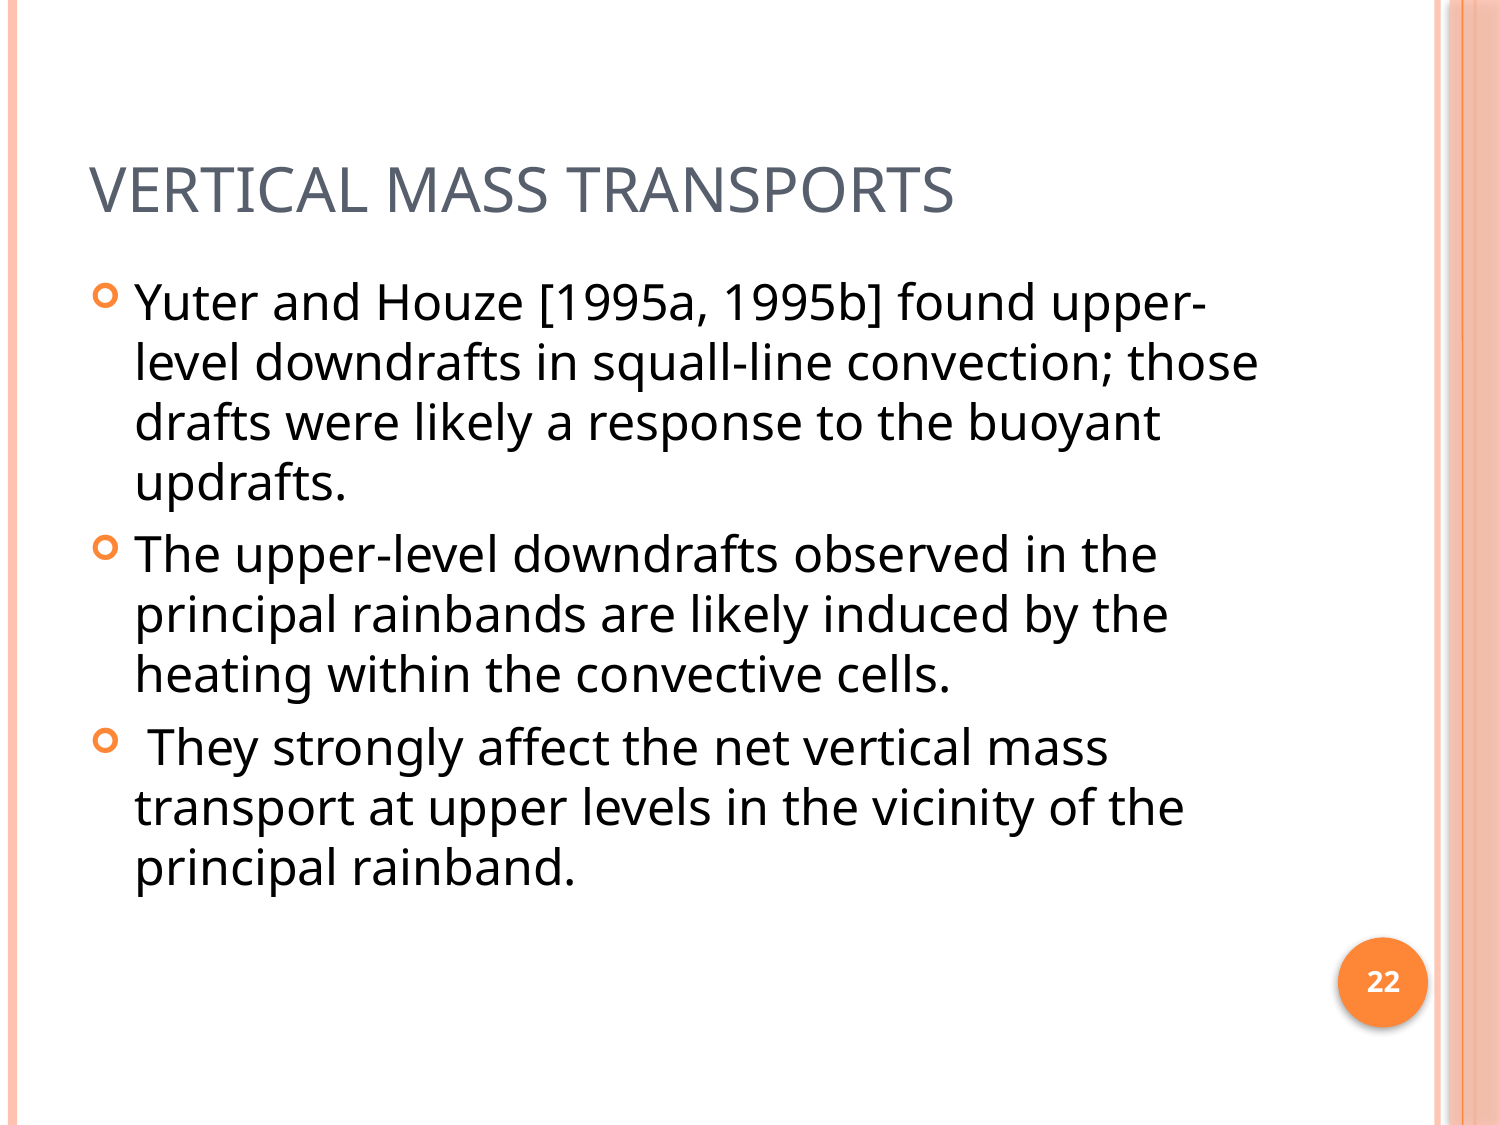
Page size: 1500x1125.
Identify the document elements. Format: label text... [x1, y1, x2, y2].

title Vertical Mass Transports [75, 45, 1300, 233]
list Yuter and Houze [1995a, 1995b] found upper-level downdrafts in squall-line convection; those drafts were likely a response to the buoyant updrafts. The upper-level downdrafts observed in the principal rainbands are likely induced by the heating within the convective cells. They strongly affect the net vertical mass transport at upper levels in the vicinity of the principal rainband. [75, 262, 1300, 1062]
slide_number 22 [1333, 940, 1434, 1027]
